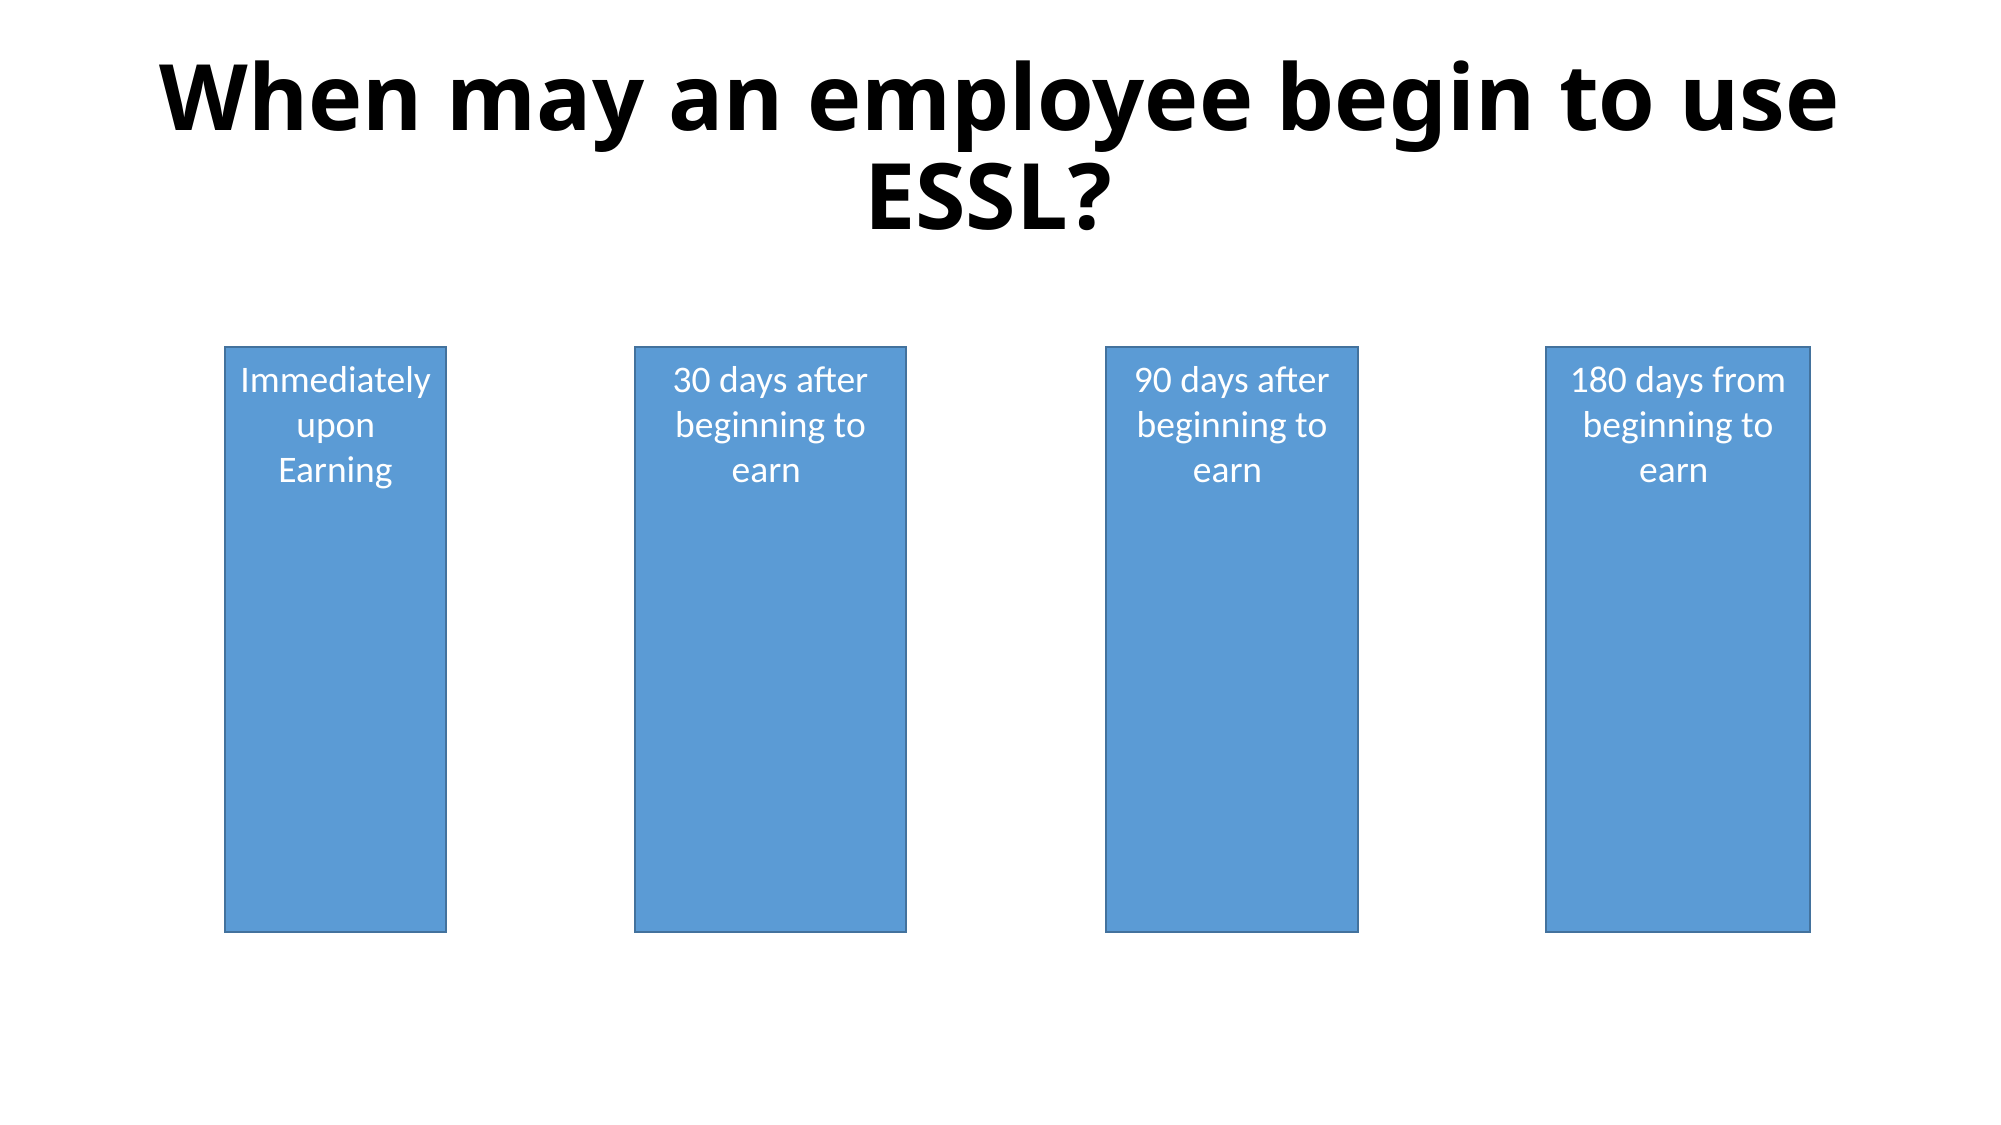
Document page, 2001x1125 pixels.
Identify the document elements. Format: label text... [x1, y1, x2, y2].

text_box Immediately upon Earning [224, 346, 447, 933]
text_box 90 days after beginning to earn [1105, 346, 1359, 933]
text_box 30 days after beginning to earn [634, 346, 907, 933]
text_box 180 days from beginning to earn [1545, 346, 1811, 933]
title When may an employee begin to use ESSL? [137, 59, 1863, 242]
